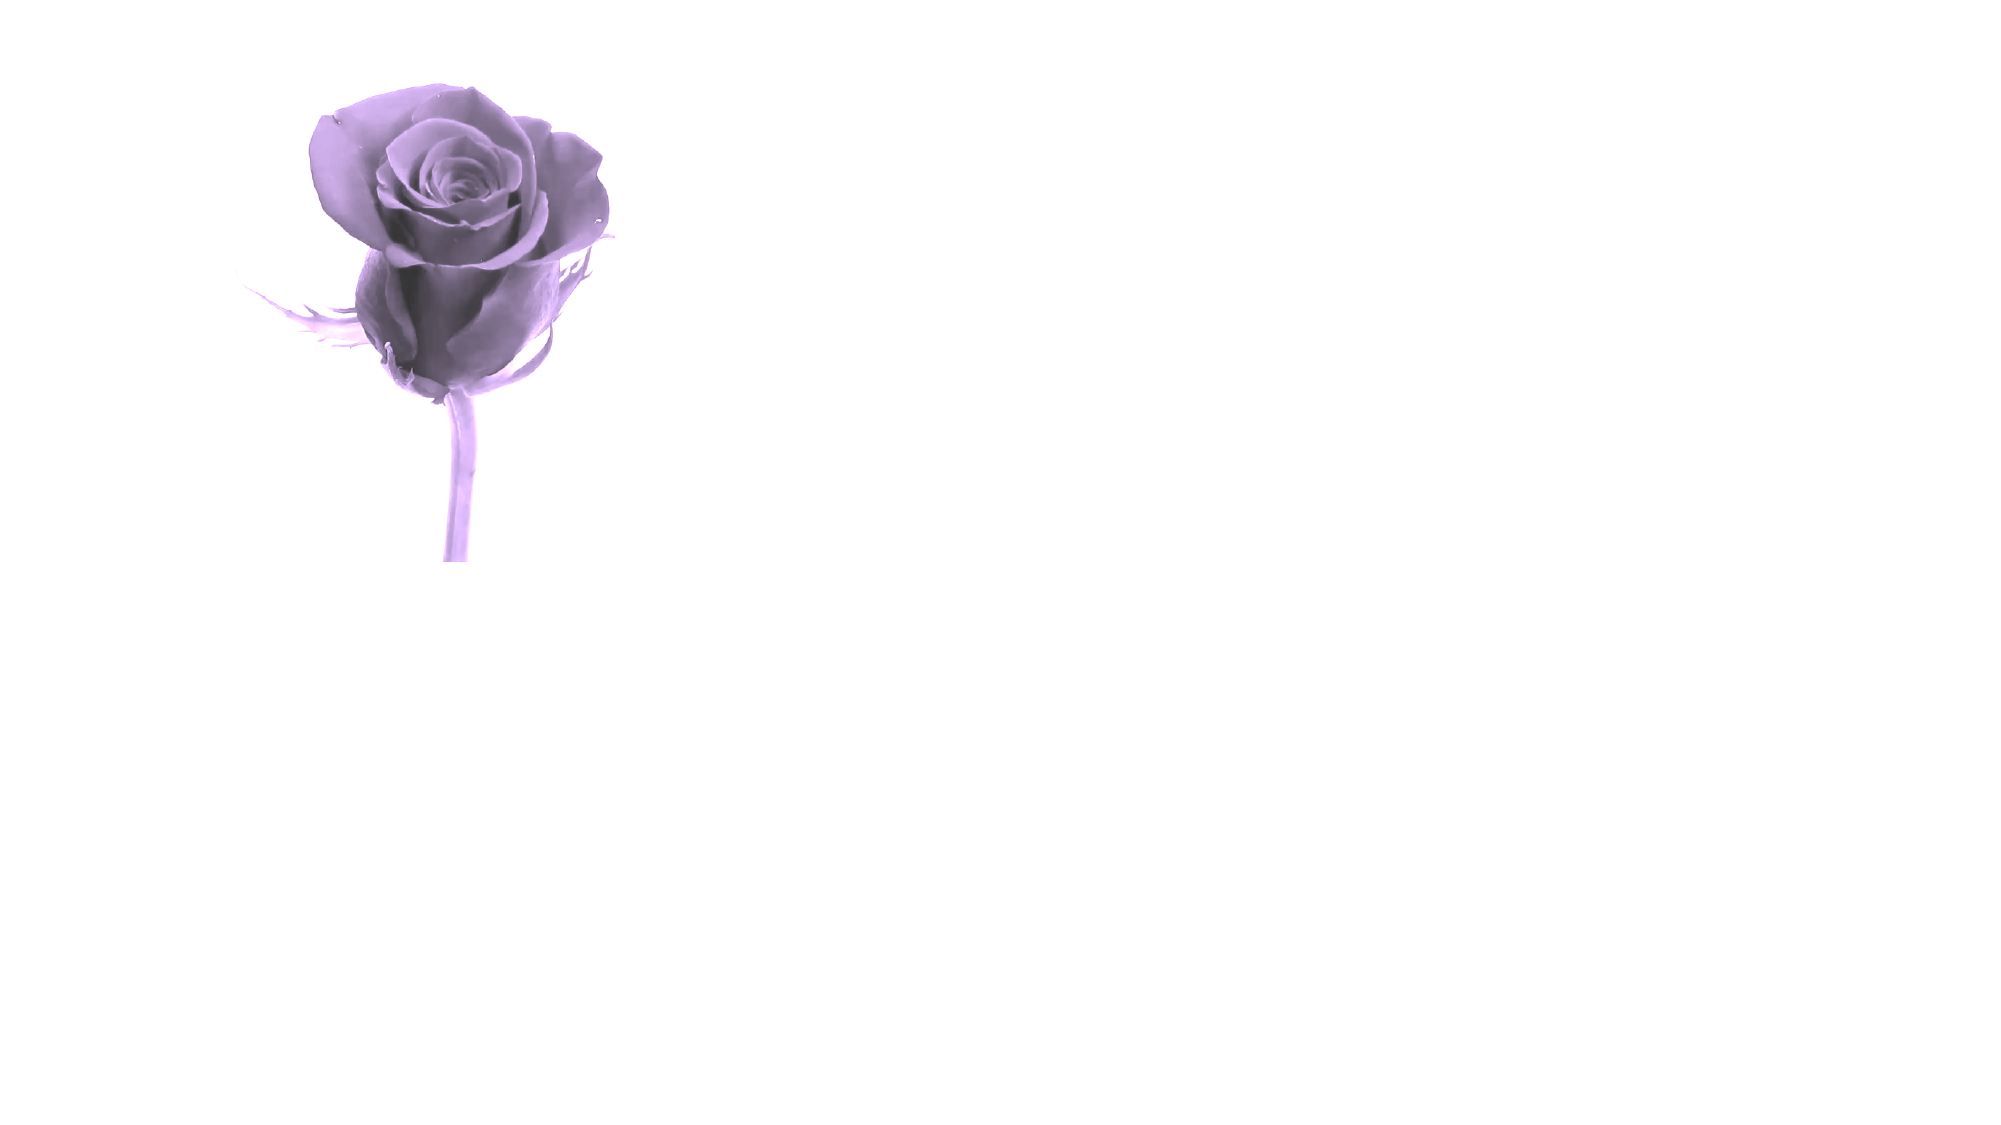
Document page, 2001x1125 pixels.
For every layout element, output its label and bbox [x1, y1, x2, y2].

text_box [49, 0, 852, 563]
